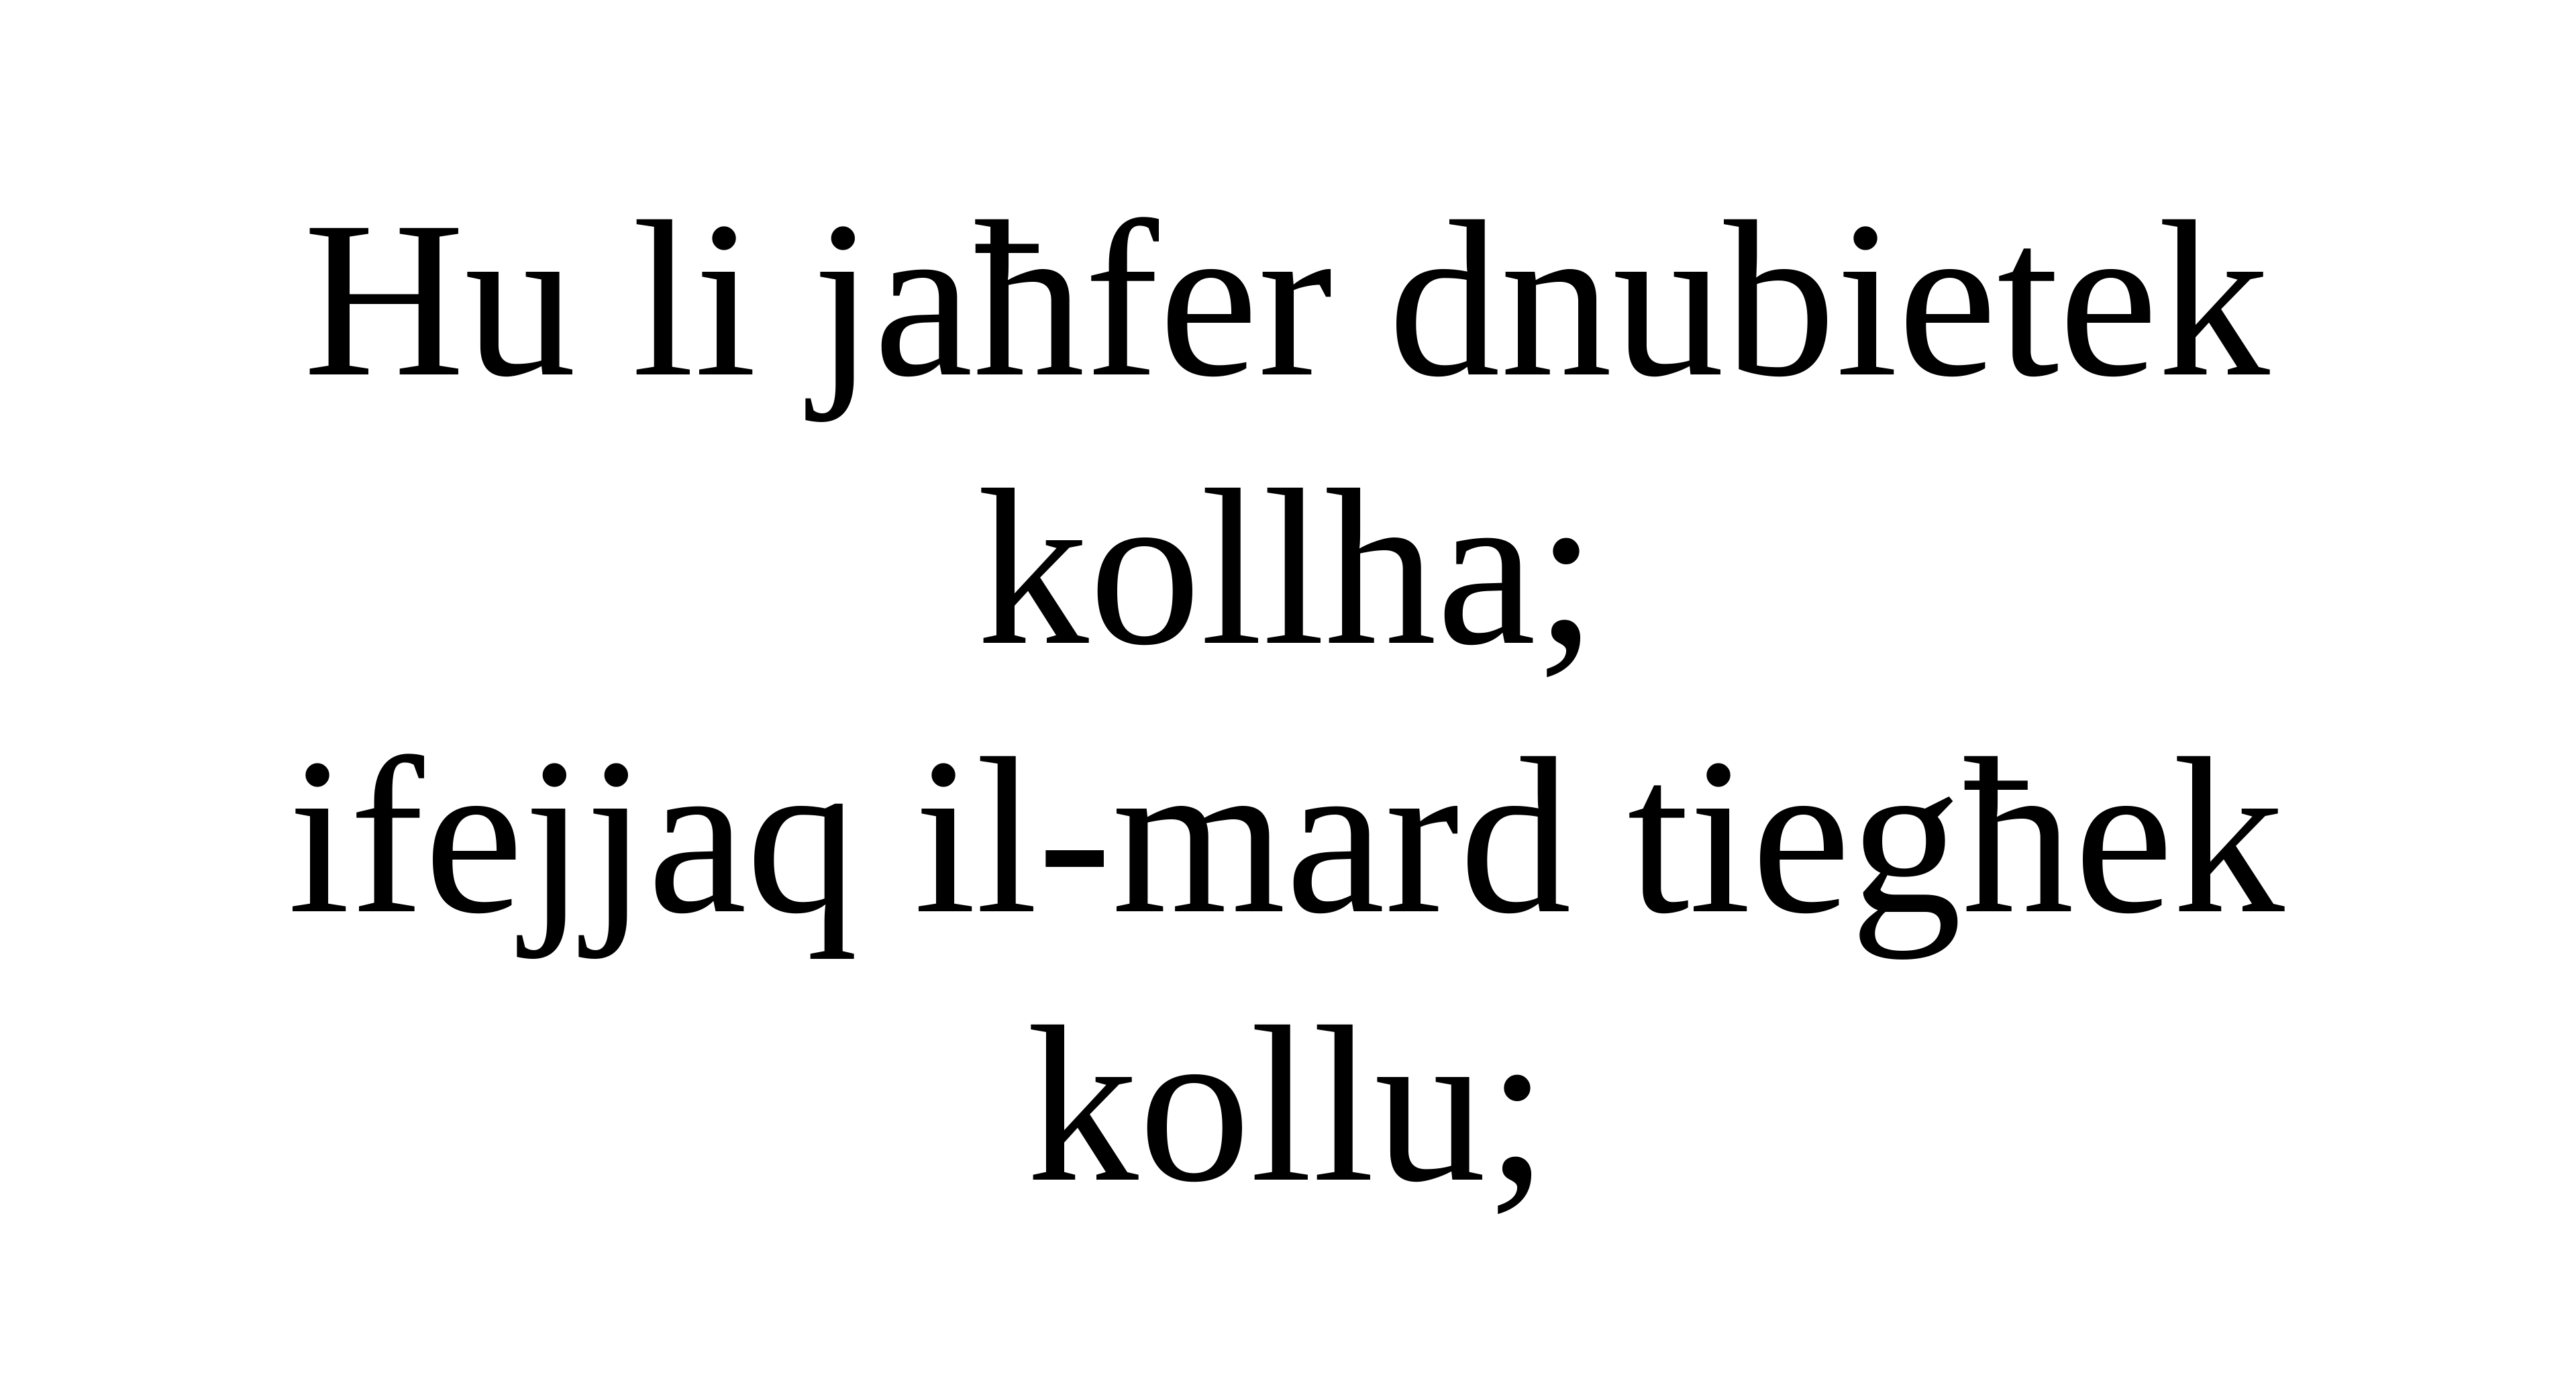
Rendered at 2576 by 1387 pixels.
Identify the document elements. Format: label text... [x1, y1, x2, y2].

text_box Hu li jaħfer dnubietek kollha; ifejjaq il-mard tiegħek kollu; [0, 146, 2576, 1230]
